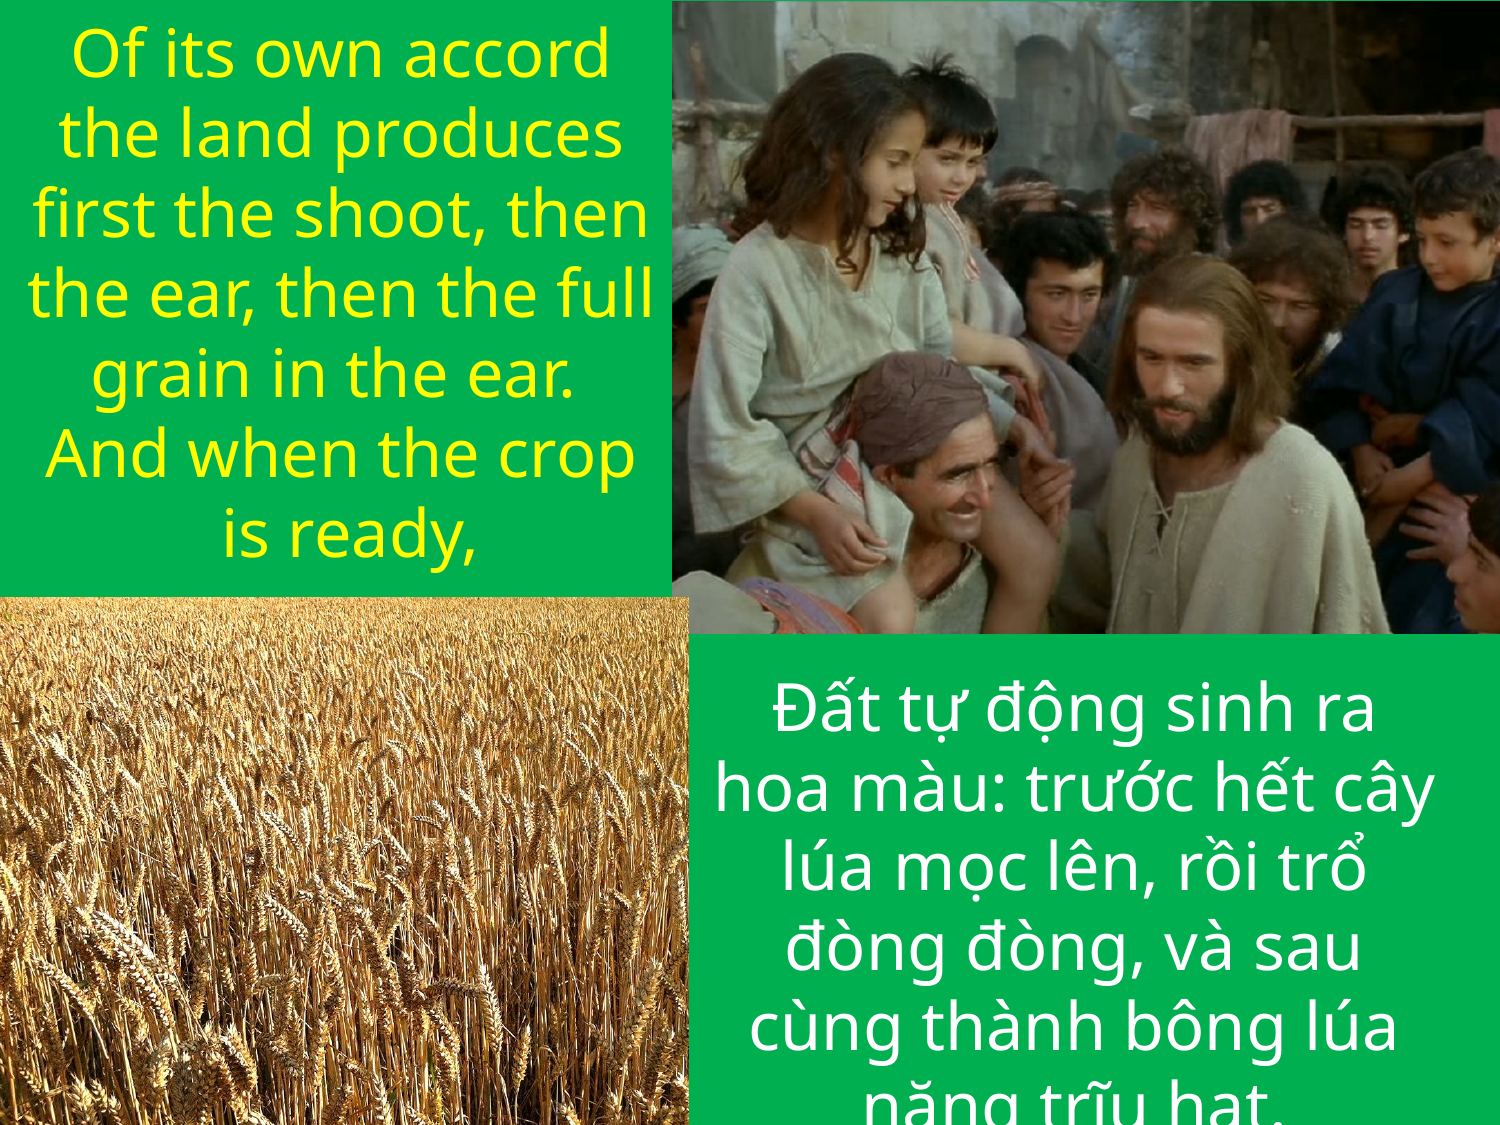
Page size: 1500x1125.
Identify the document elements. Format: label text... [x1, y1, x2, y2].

text_box Đất tự động sinh ra hoa màu: trước hết cây lúa mọc lên, rồi trổ đòng đòng, và sau cùng thành bông lúa nặng trĩu hạt. [694, 656, 1459, 1125]
text_box Of its own accord the land produces first the shoot, then the ear, then the full grain in the ear. And when the crop is ready, [11, 3, 669, 578]
picture [0, 1, 1500, 1125]
